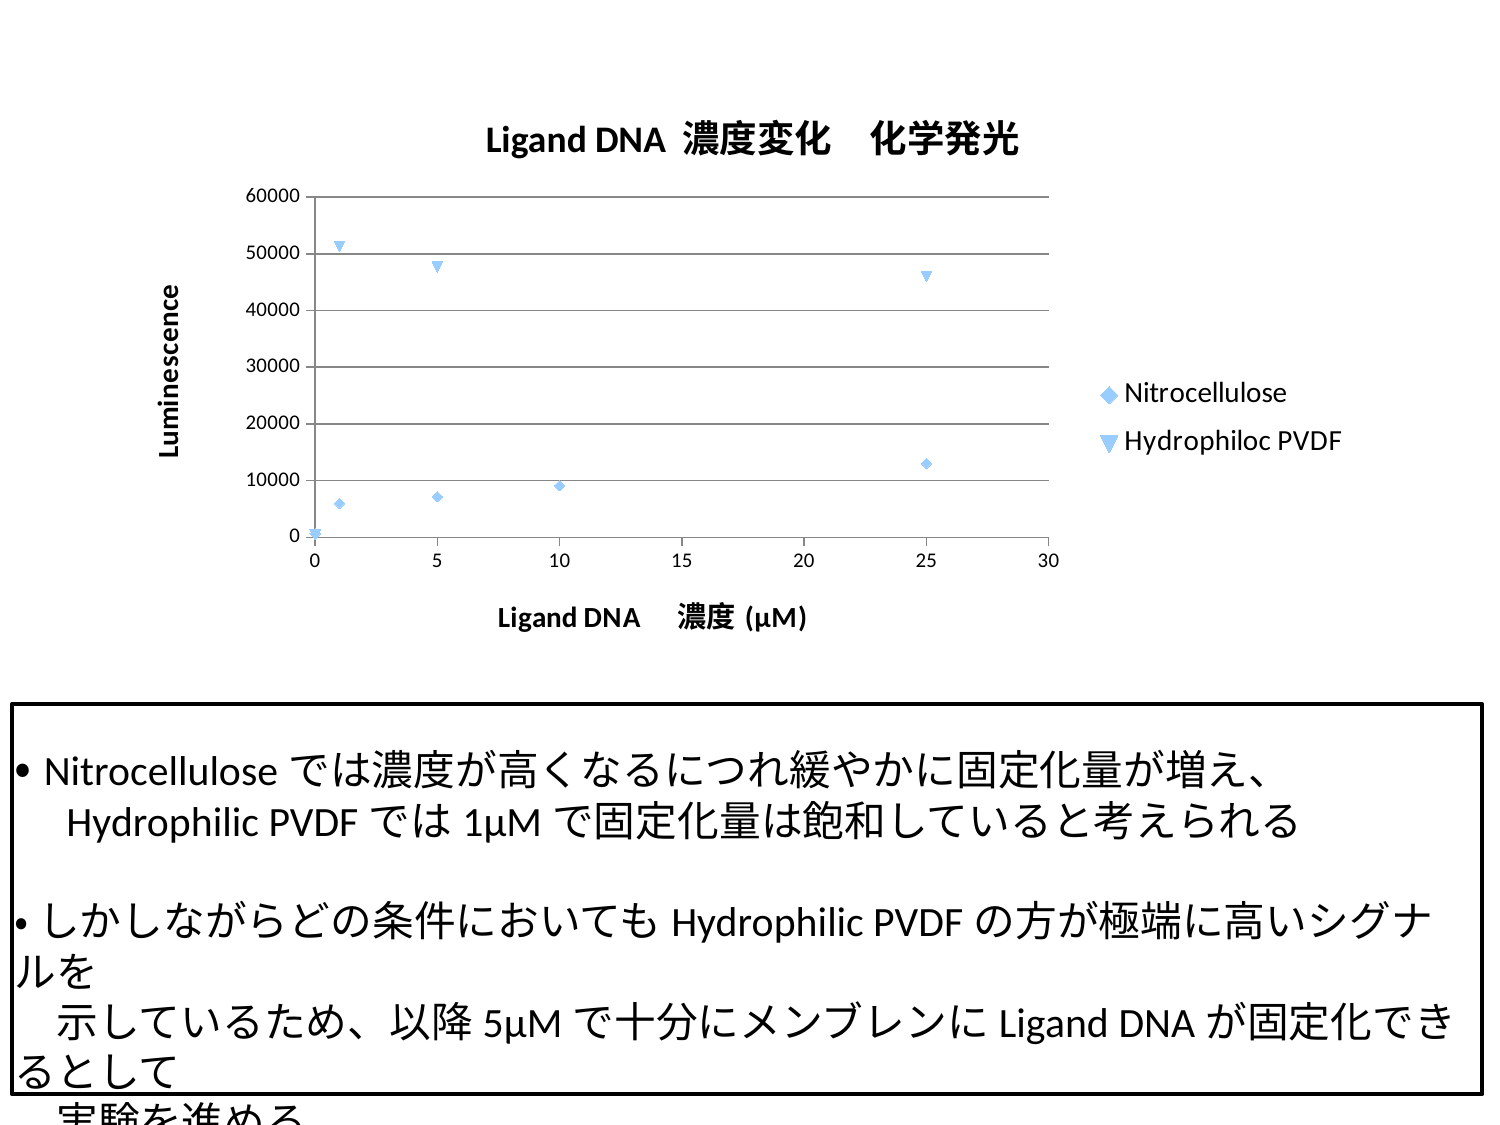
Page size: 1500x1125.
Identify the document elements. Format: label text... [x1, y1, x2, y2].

text_box [10, 702, 1484, 1096]
chart [147, 77, 1359, 670]
text_box ・Nitrocelluloseでは濃度が高くなるにつれ緩やかに固定化量が増え、 Hydrophilic PVDFでは1μMで固定化量は飽和していると考えられる ・ しかしながらどの条件においてもHydrophilic PVDFの方が極端に高いシグナルを 示しているため、以降5μMで十分にメンブレンにLigand DNAが固定化できるとして 実験を進める。 [0, 727, 1471, 1125]
